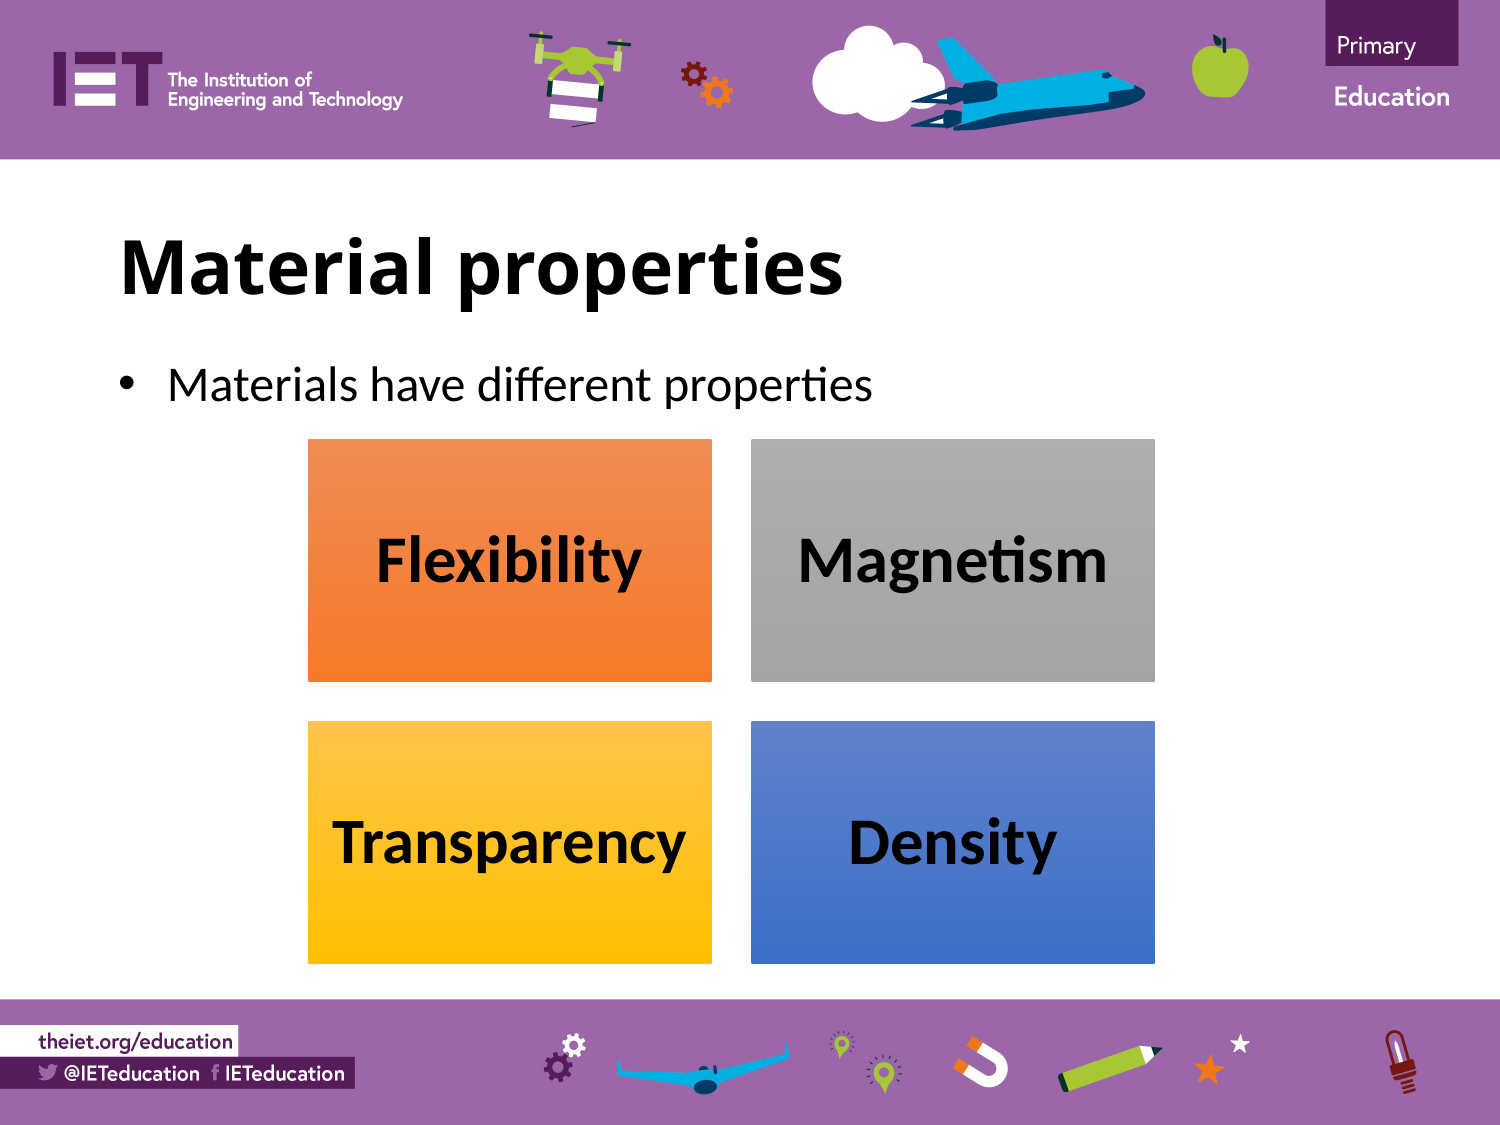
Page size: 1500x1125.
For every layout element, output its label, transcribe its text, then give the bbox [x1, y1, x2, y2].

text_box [751, 721, 1155, 964]
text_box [751, 439, 1155, 682]
picture [0, 0, 1500, 1125]
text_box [308, 439, 712, 682]
title Material properties [103, 161, 1397, 351]
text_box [308, 721, 712, 964]
list Materials have different properties [103, 351, 1397, 968]
